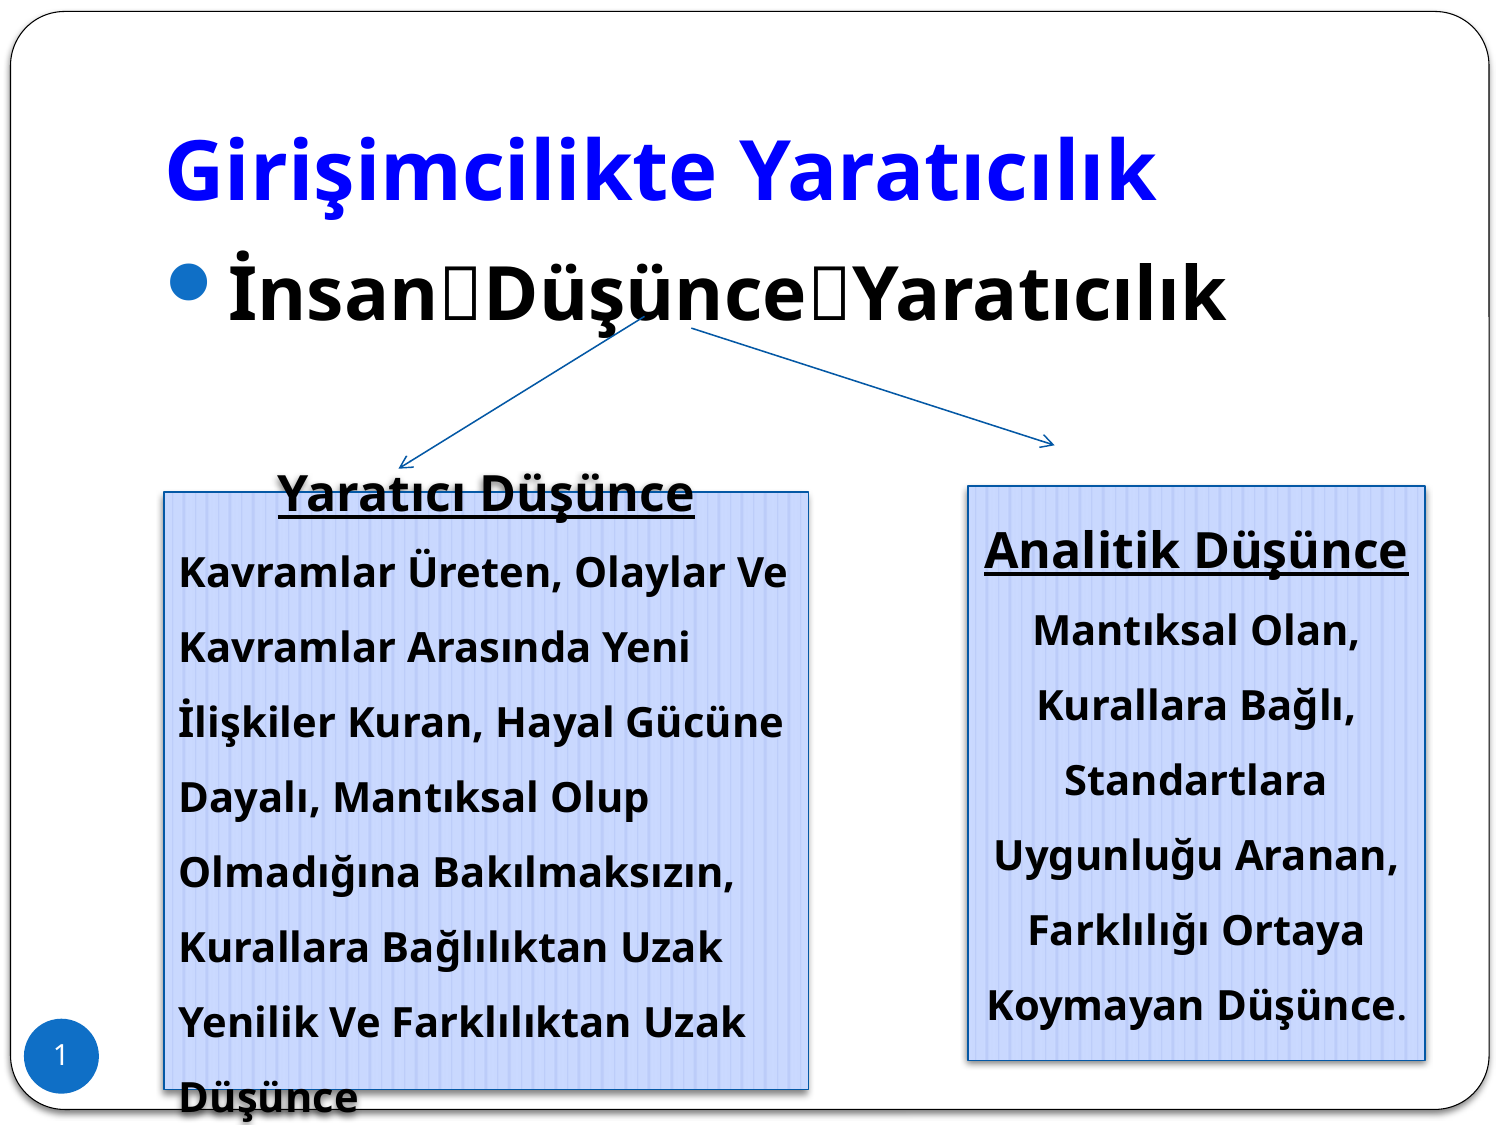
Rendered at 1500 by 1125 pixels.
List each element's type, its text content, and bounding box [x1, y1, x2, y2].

text_box Yaratıcı Düşünce Kavramlar Üreten, Olaylar Ve Kavramlar Arasında Yeni İlişkiler Kuran, Hayal Gücüne Dayalı, Mantıksal Olup Olmadığına Bakılmaksızın, Kurallara Bağlılıktan Uzak Yenilik Ve Farklılıktan Uzak Düşünce [163, 491, 809, 1090]
footer Girişimcilik Ders Notları [150, 1012, 157, 1088]
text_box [691, 327, 1055, 446]
text_box Analitik Düşünce Mantıksal Olan, Kurallara Bağlı, Standartlara Uygunluğu Aranan, Farklılığı Ortaya Koymayan Düşünce. [967, 485, 1426, 1061]
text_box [398, 316, 645, 469]
slide_number 1 [23, 1018, 99, 1094]
title Girişimcilikte Yaratıcılık [150, 45, 1425, 233]
list İnsanDüşünceYaratıcılık [150, 237, 1425, 988]
